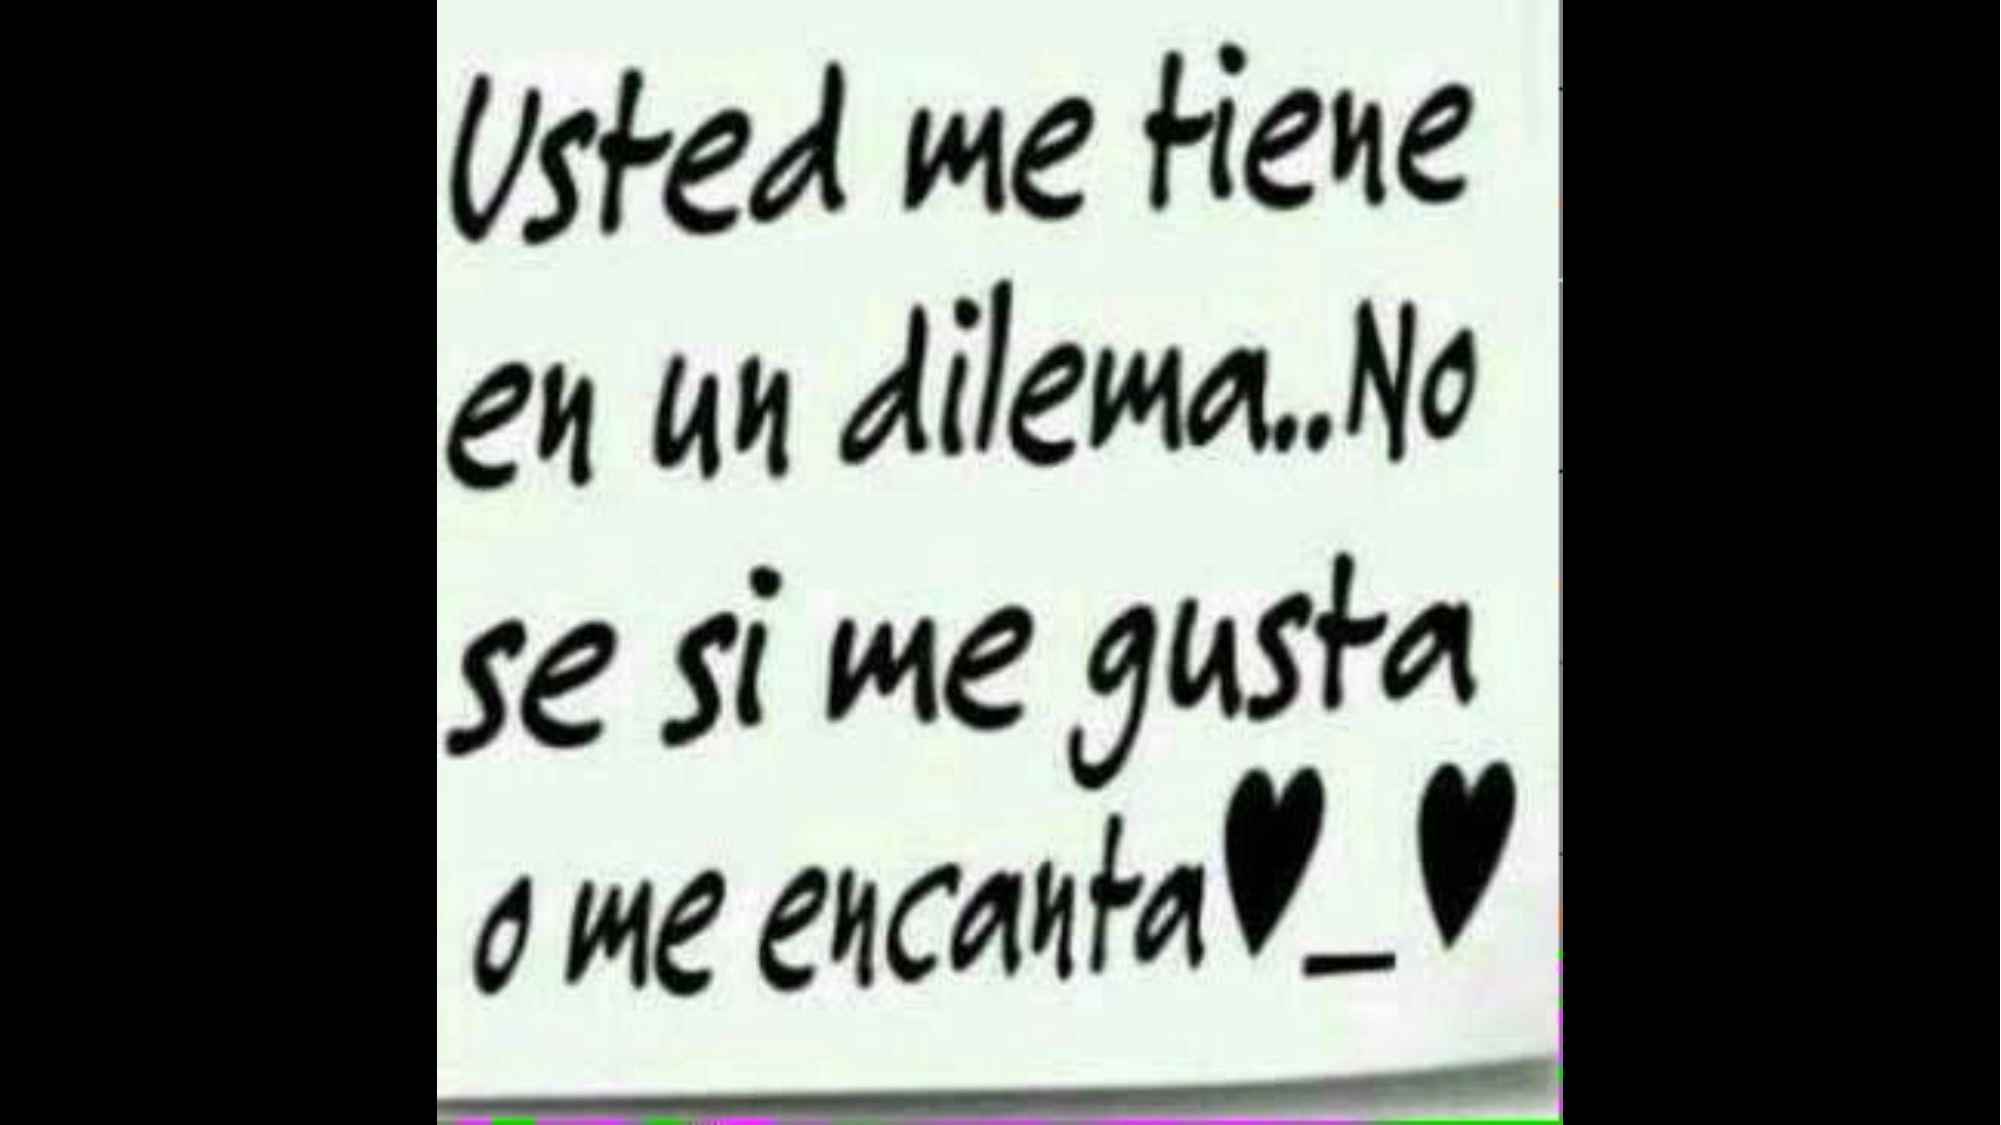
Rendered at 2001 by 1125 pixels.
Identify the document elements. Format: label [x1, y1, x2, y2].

picture [437, 0, 1563, 1125]
